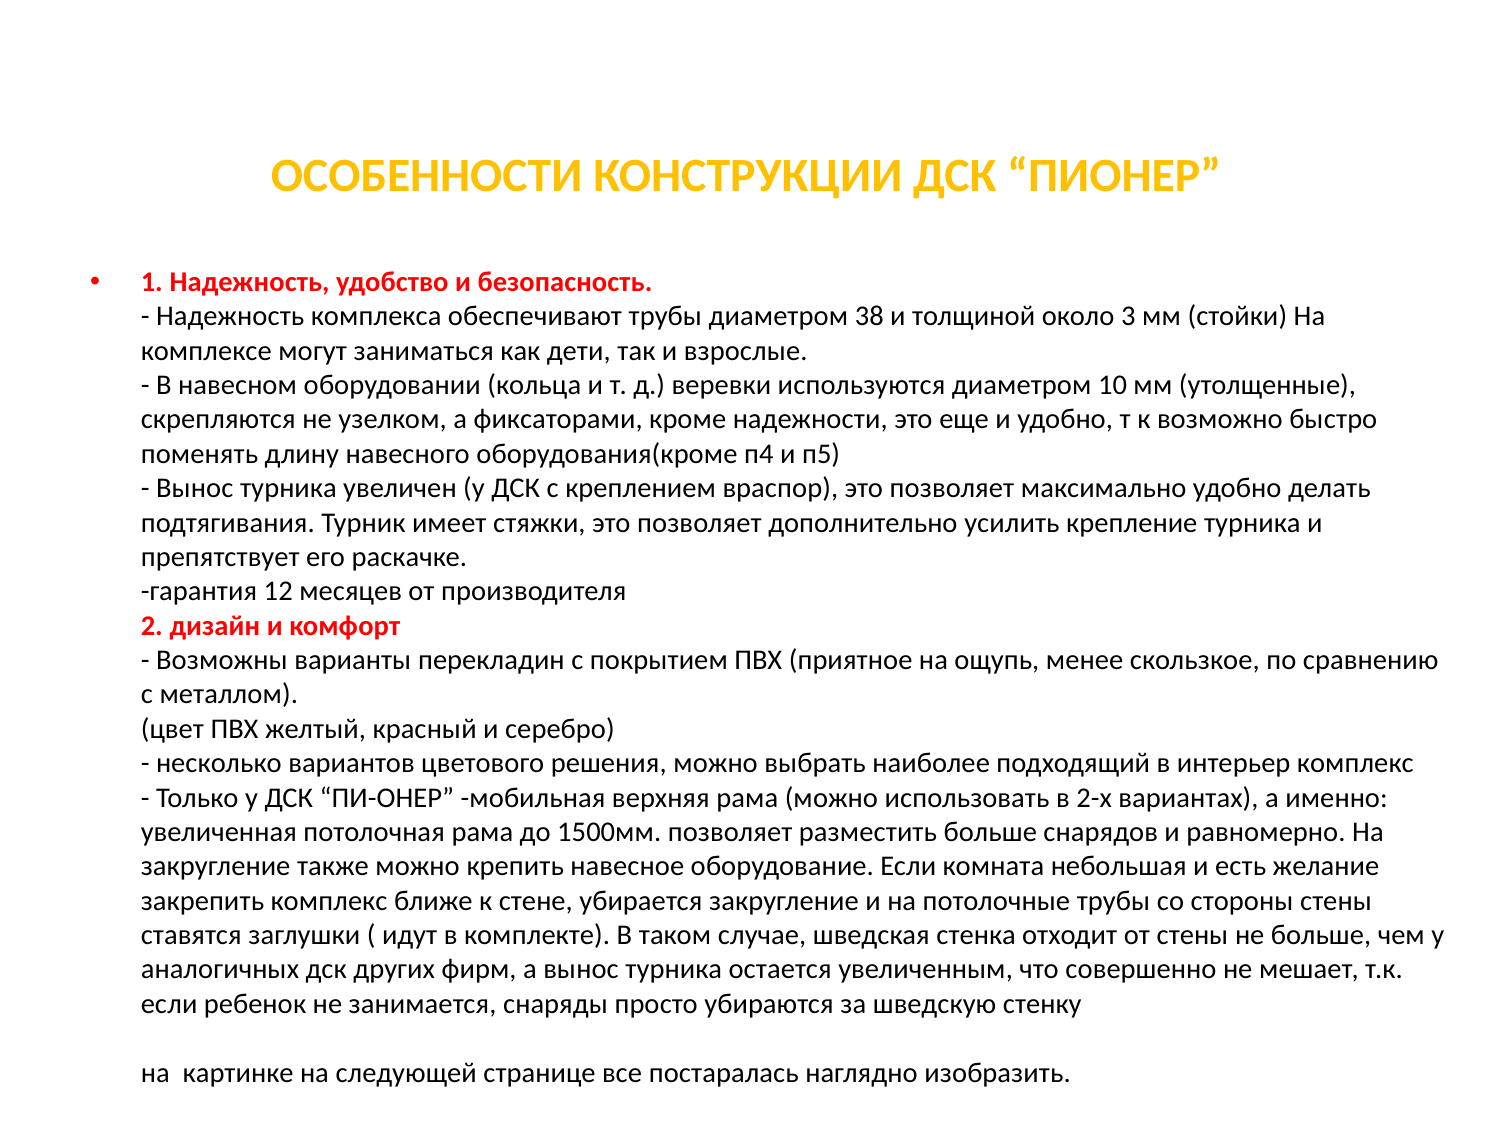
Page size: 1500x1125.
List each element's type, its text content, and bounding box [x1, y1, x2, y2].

title ОСОБЕННОСТИ КОНСТРУКЦИИ ДСК “ПИОНЕР” [76, 78, 1427, 255]
list 1. Надежность, удобство и безопасность. - Надежность комплекса обеспечивают трубы диаметром 38 и толщиной около 3 мм (стойки) На комплексе могут заниматься как дети, так и взрослые. - В навесном оборудовании (кольца и т. д.) веревки используются диаметром 10 мм (утолщенные), скрепляются не узелком, а фиксаторами, кроме надежности, это еще и удобно, т к возможно быстро поменять длину навесного оборудования(кроме п4 и п5) - Вынос турника увеличен (у ДСК с креплением враспор), это позволяет максимально удобно делать подтягивания. Турник имеет стяжки, это позволяет дополнительно усилить крепление турника и препятствует его раскачке. -гарантия 12 месяцев от производителя 2. дизайн и комфорт - Возможны варианты перекладин с покрытием ПВХ (приятное на ощупь, менее скользкое, по сравнению с металлом). (цвет ПВХ желтый, красный и серебро) - несколько вариантов цветового решения, можно выбрать наиболее подходящий в интерьер комплекс - Только у ДСК “ПИ-ОНЕР” -мобильная верхняя рама (можно использовать в 2-х вариантах), а именно: увеличенная потолочная рама до 1500мм. позволяет разместить больше снарядов и равномерно. На закругление также можно крепить навесное оборудование. Если комната небольшая и есть желание закрепить комплекс ближе к стене, убирается закругление и на потолочные трубы со стороны стены ставятся заглушки ( идут в комплекте). В таком случае, шведская стенка отходит от стены не больше, чем у аналогичных дск других фирм, а вынос турника остается увеличенным, что совершенно не мешает, т.к. если ребенок не занимается, снаряды просто убираются за шведскую стенку на картинке на следующей странице все постаралась наглядно изобразить. [75, 255, 1471, 1106]
